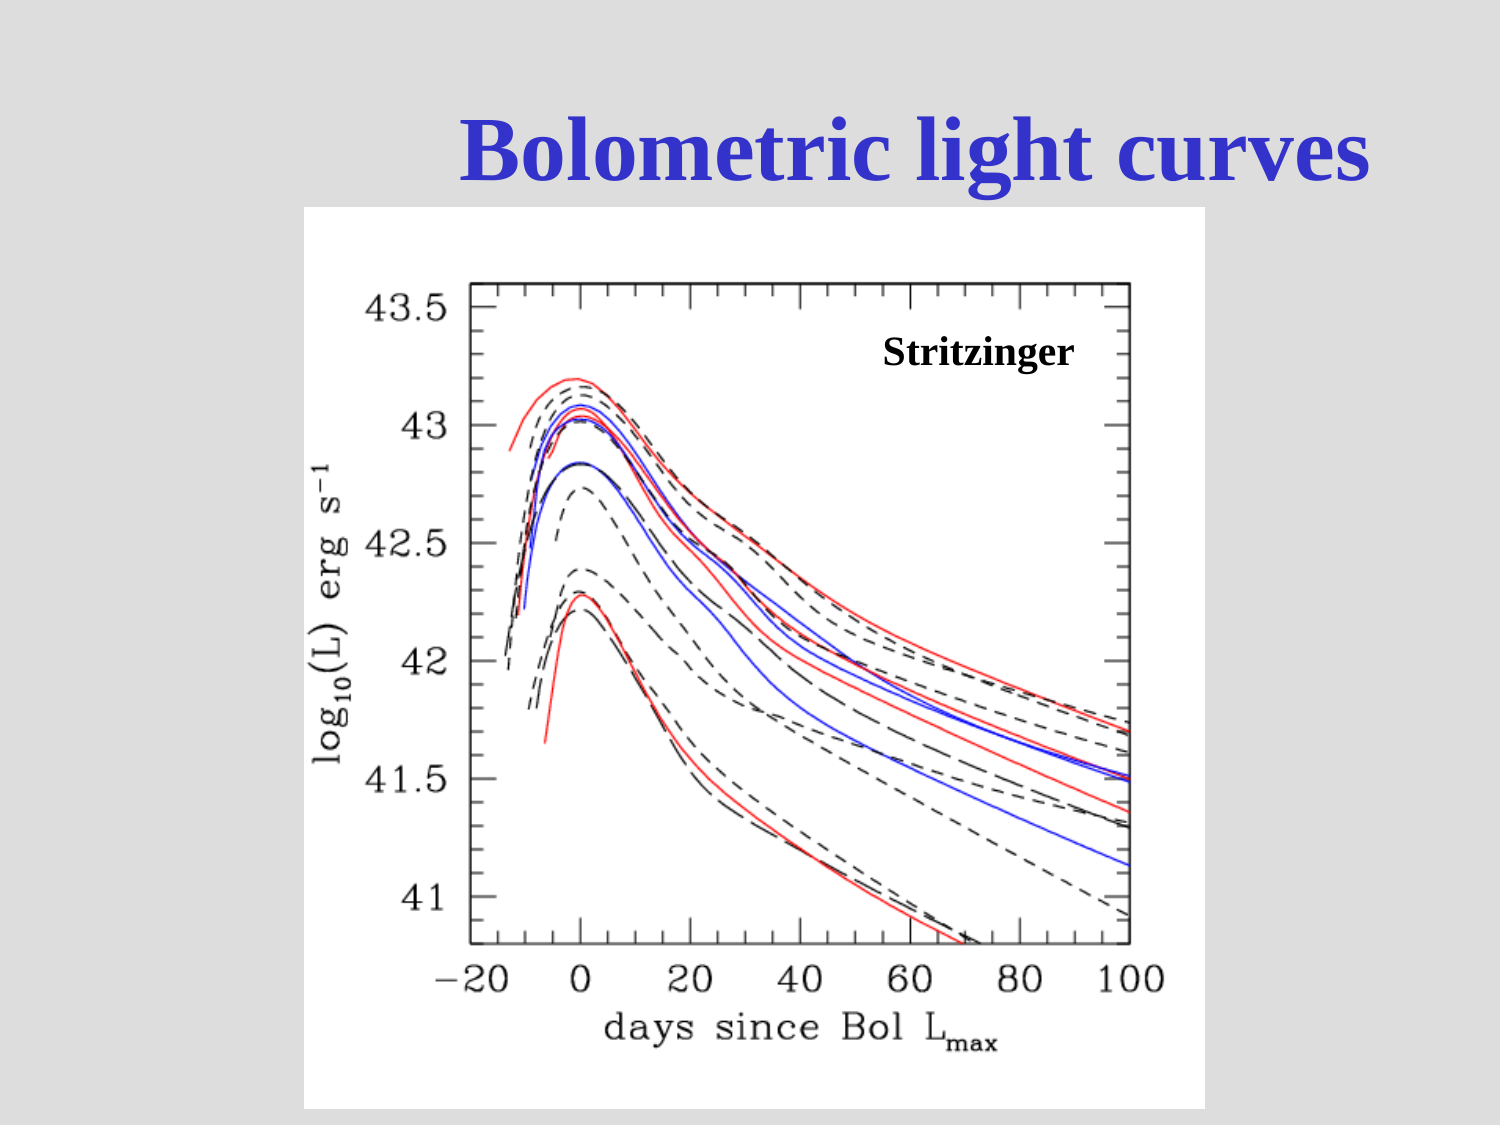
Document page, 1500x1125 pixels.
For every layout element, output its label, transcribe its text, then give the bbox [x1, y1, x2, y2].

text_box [304, 207, 1206, 1109]
title Bolometric light curves [112, 49, 1388, 238]
